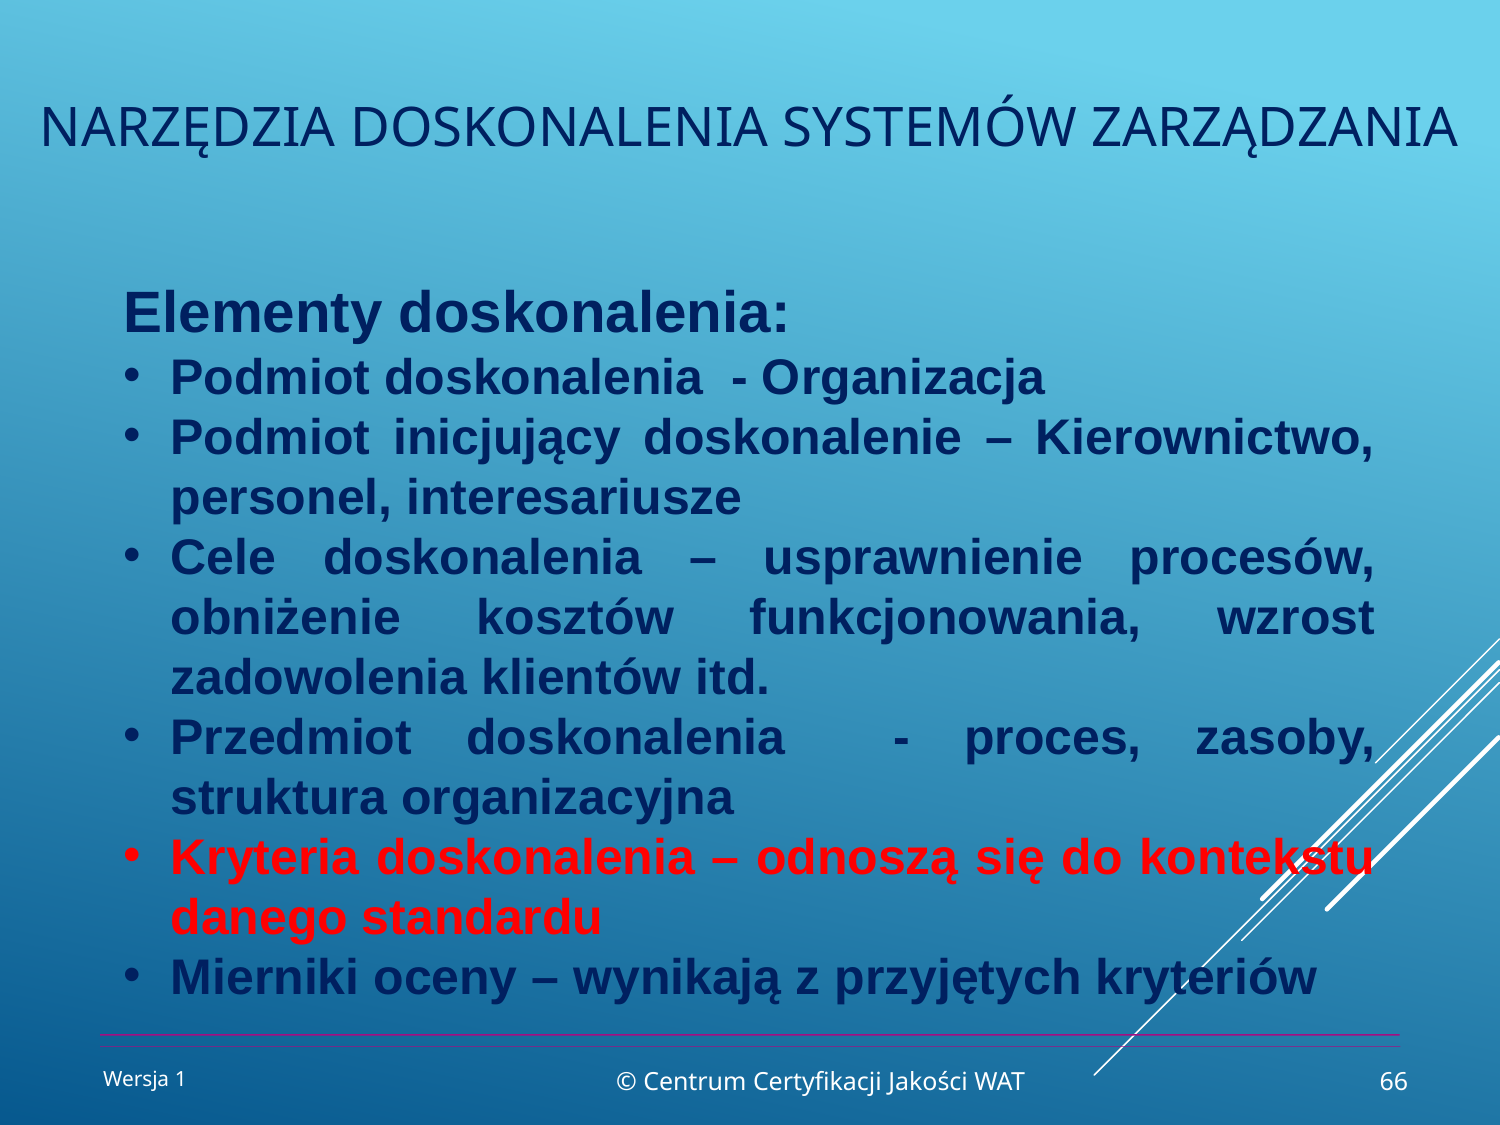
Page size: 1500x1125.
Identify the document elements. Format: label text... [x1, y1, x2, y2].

title Narzędzia doskonalenia systemów zarządzania [0, 62, 1500, 188]
text_box Elementy doskonalenia: Podmiot doskonalenia - Organizacja Podmiot inicjujący doskonalenie – Kierownictwo, personel, interesariusze Cele doskonalenia – usprawnienie procesów, obniżenie kosztów funkcjonowania, wzrost zadowolenia klientów itd. Przedmiot doskonalenia - proces, zasoby, struktura organizacyjna Kryteria doskonalenia – odnoszą się do kontekstu danego standardu Mierniki oceny – wynikają z przyjętych kryteriów [109, 267, 1391, 1082]
